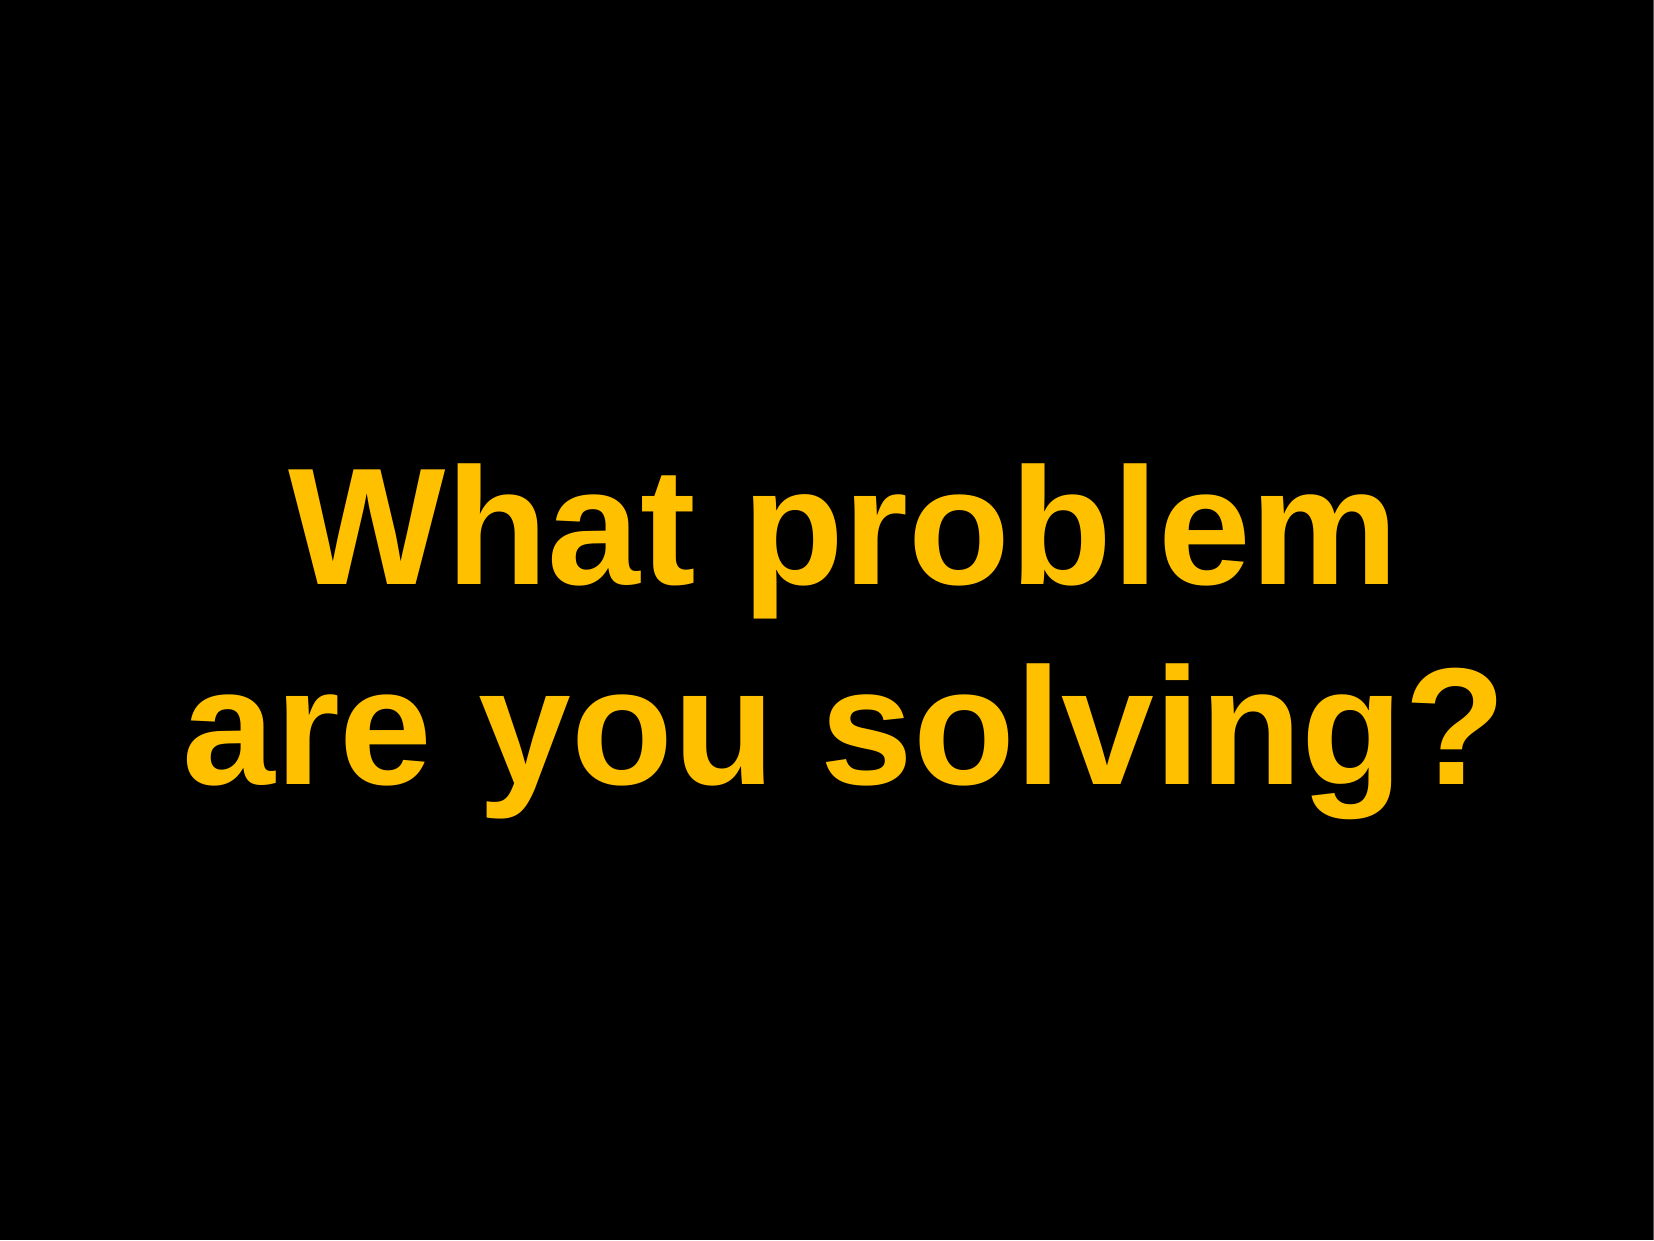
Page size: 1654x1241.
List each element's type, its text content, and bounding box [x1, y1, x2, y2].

text_box What problem are you solving? [141, 410, 1548, 826]
